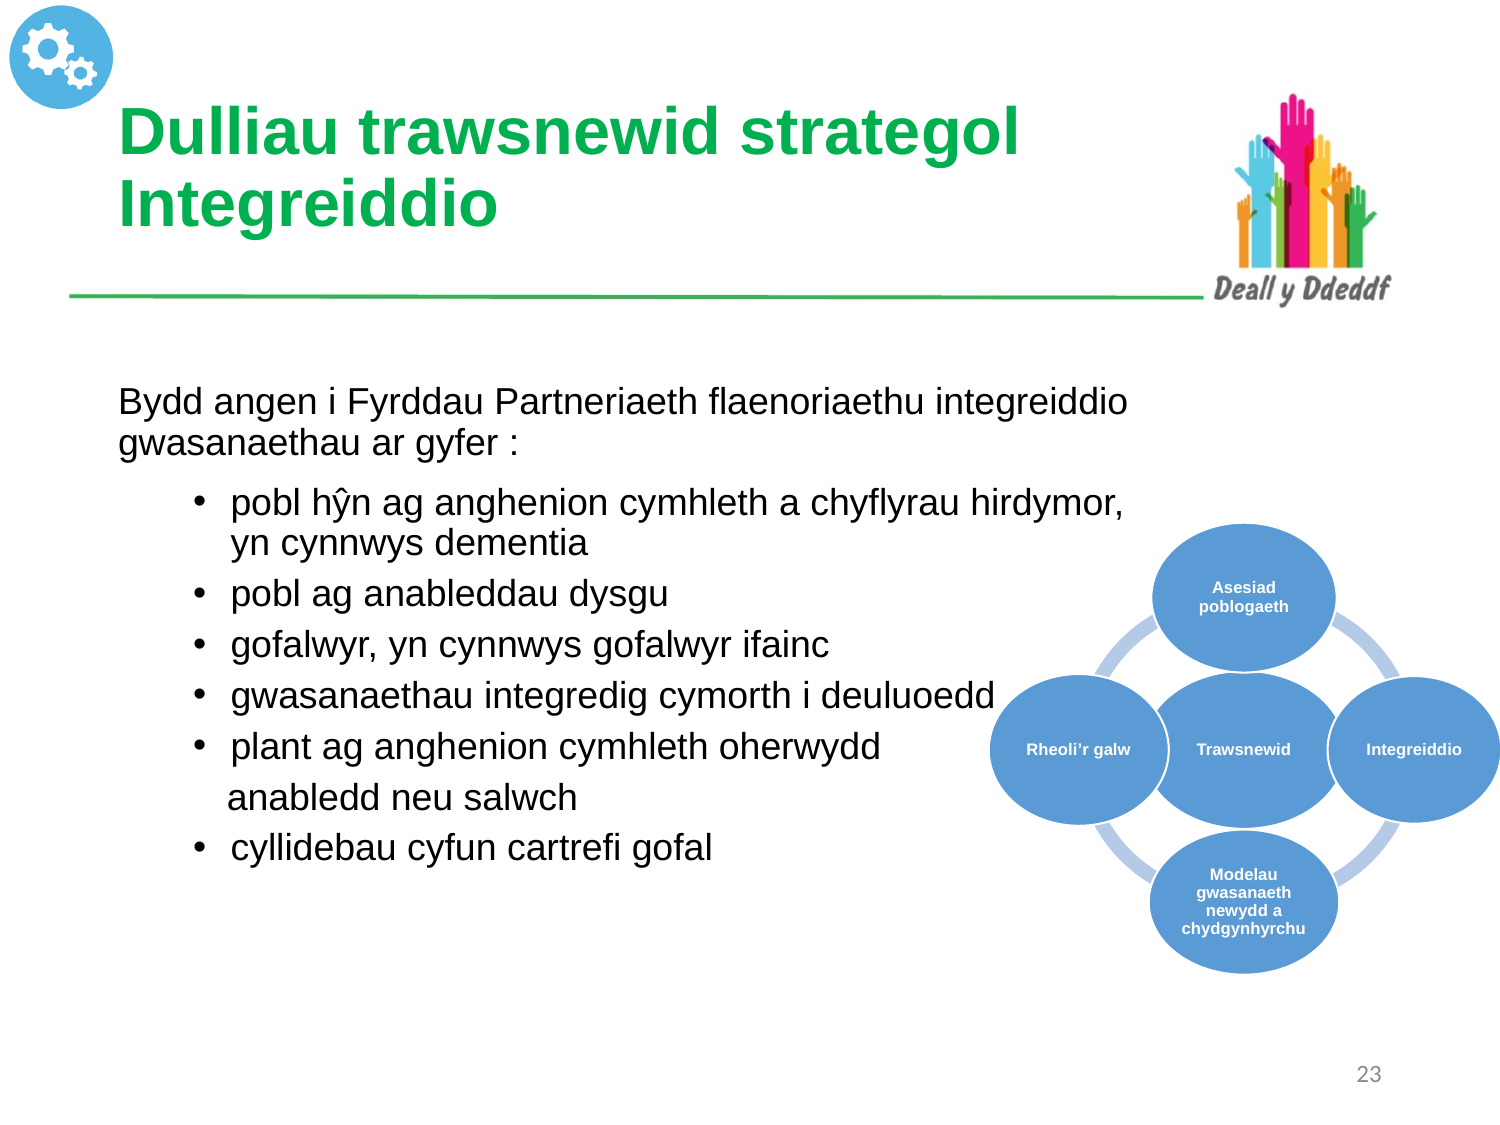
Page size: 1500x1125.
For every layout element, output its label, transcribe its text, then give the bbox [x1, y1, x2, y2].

list Bydd angen i Fyrddau Partneriaeth flaenoriaethu integreiddio gwasanaethau ar gyfer : pobl hŷn ag anghenion cymhleth a chyflyrau hirdymor, yn cynnwys dementia pobl ag anableddau dysgu gofalwyr, yn cynnwys gofalwyr ifainc gwasanaethau integredig cymorth i deuluoedd plant ag anghenion cymhleth oherwydd anabledd neu salwch cyllidebau cyfun cartrefi gofal [103, 299, 1397, 1014]
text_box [859, 546, 1500, 952]
picture [0, 0, 1500, 1125]
slide_number 23 [1059, 1042, 1397, 1103]
title Dulliau trawsnewid strategol Integreiddio [103, 59, 1397, 278]
